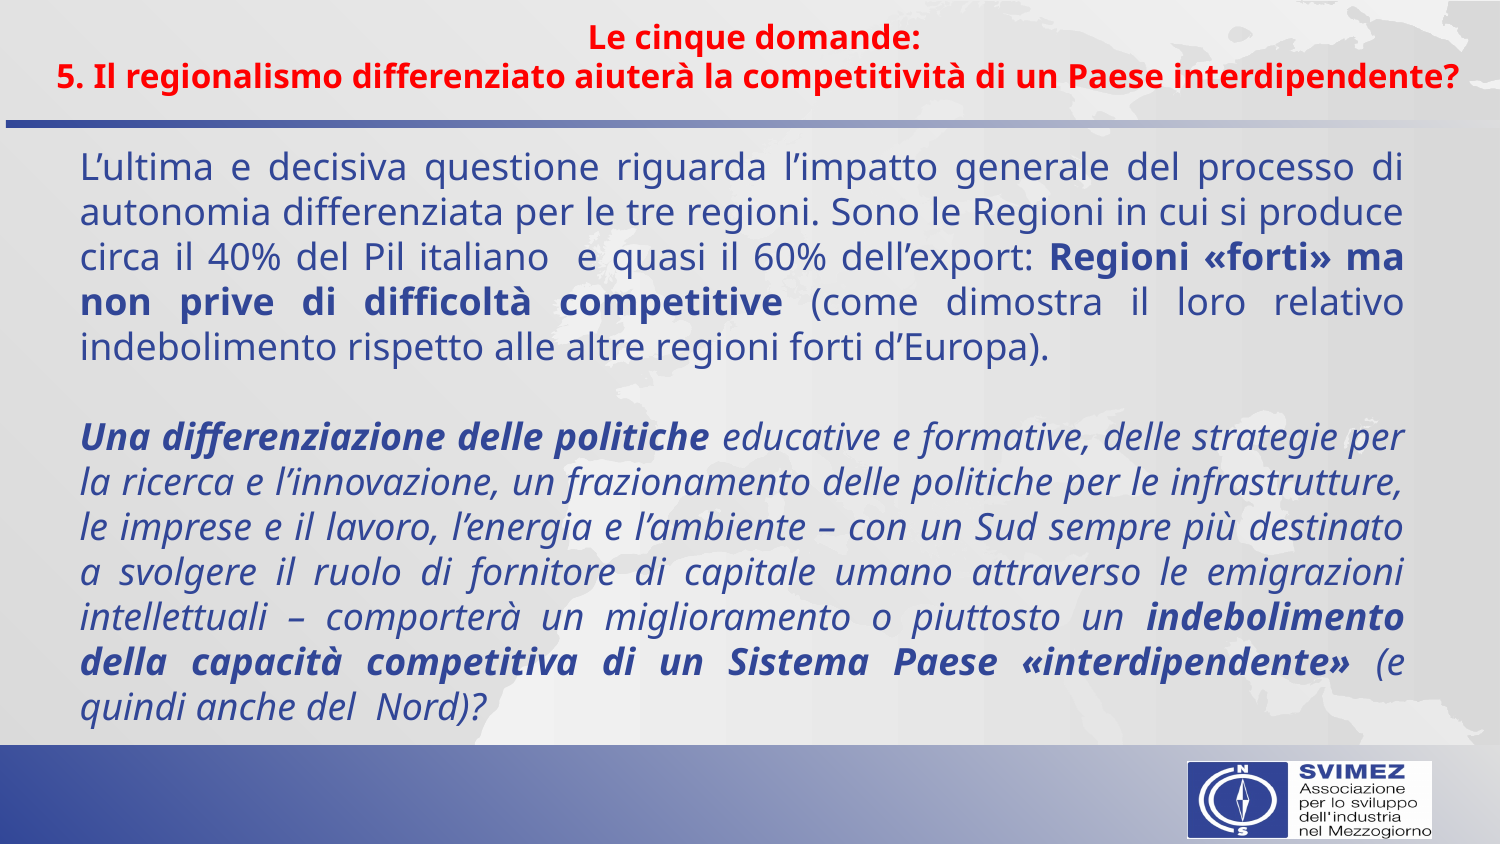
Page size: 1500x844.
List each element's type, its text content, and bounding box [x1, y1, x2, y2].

picture [1186, 760, 1433, 839]
text_box Le cinque domande: 5. Il regionalismo differenziato aiuterà la competitività di un Paese interdipendente? [23, 8, 1495, 103]
text_box L’ultima e decisiva questione riguarda l’impatto generale del processo di autonomia differenziata per le tre regioni. Sono le Regioni in cui si produce circa il 40% del Pil italiano e quasi il 60% dell’export: Regioni «forti» ma non prive di difficoltà competitive (come dimostra il loro relativo indebolimento rispetto alle altre regioni forti d’Europa). Una differenziazione delle politiche educative e formative, delle strategie per la ricerca e l’innovazione, un frazionamento delle politiche per le infrastrutture, le imprese e il lavoro, l’energia e l’ambiente – con un Sud sempre più destinato a svolgere il ruolo di fornitore di capitale umano attraverso le emigrazioni intellettuali – comporterà un miglioramento o piuttosto un indebolimento della capacità competitiva di un Sistema Paese «interdipendente» (e quindi anche del Nord)? [64, 135, 1421, 735]
text_box [0, 743, 1500, 844]
text_box [4, 118, 1500, 130]
